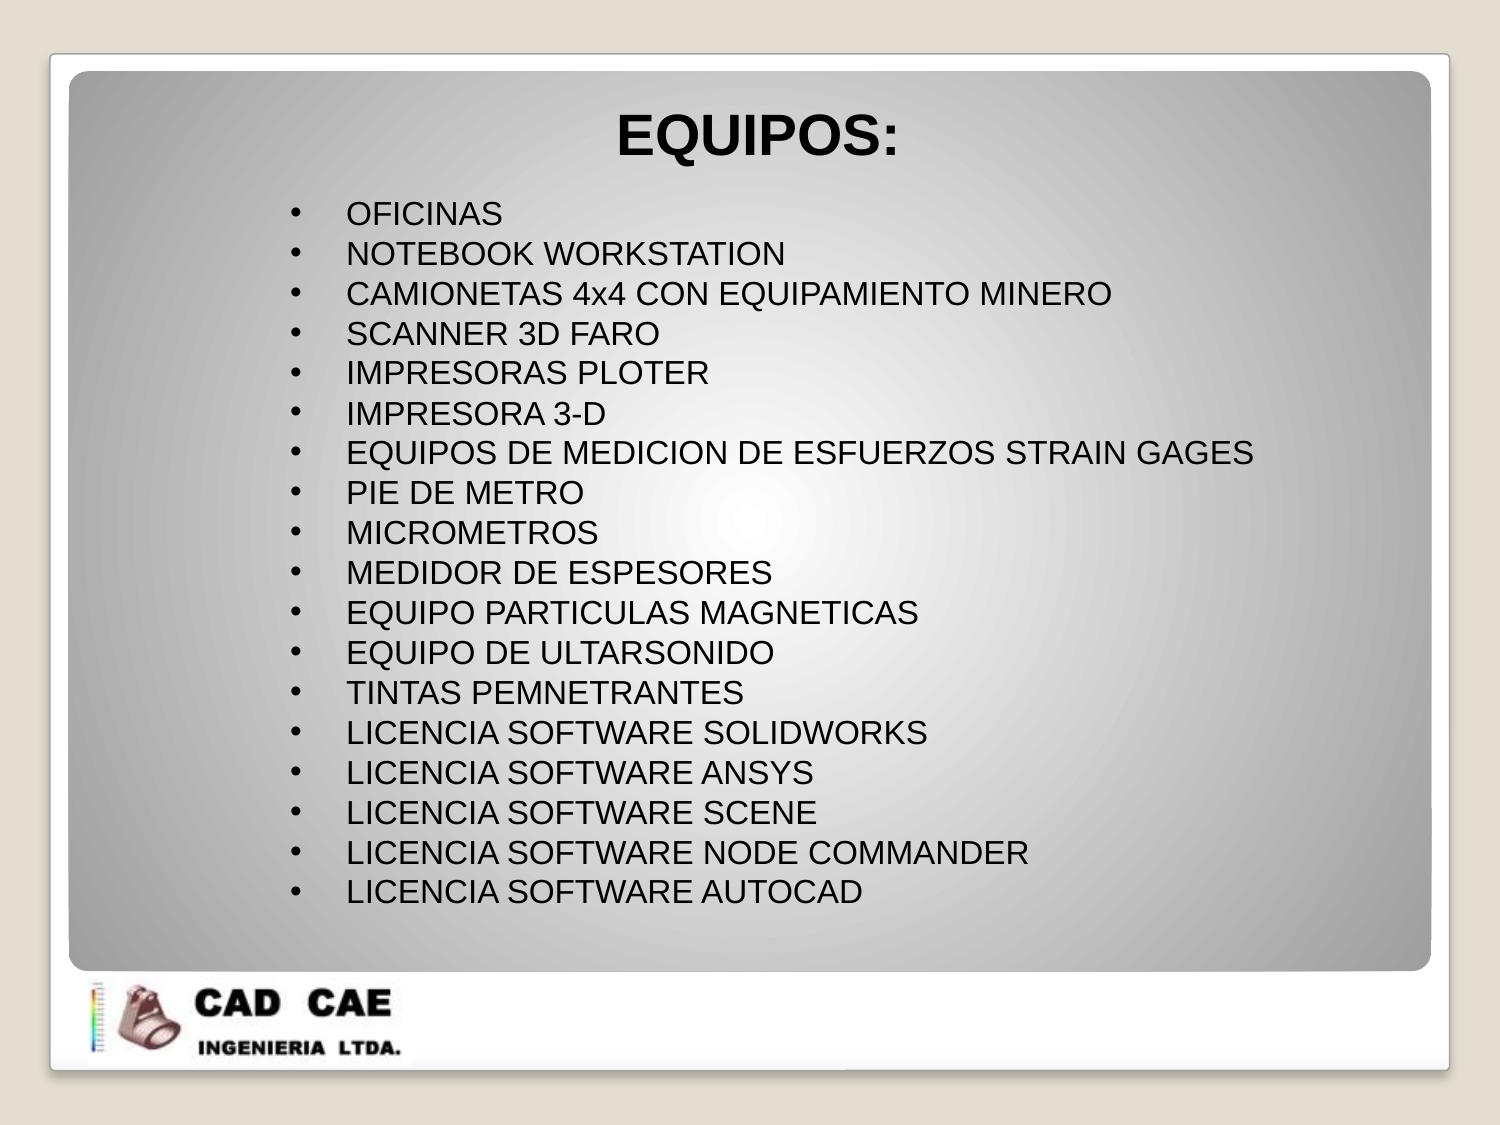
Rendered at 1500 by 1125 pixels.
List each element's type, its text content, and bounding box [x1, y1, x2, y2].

text_box OFICINAS NOTEBOOK WORKSTATION CAMIONETAS 4x4 CON EQUIPAMIENTO MINERO SCANNER 3D FARO IMPRESORAS PLOTER IMPRESORA 3-D EQUIPOS DE MEDICION DE ESFUERZOS STRAIN GAGES PIE DE METRO MICROMETROS MEDIDOR DE ESPESORES EQUIPO PARTICULAS MAGNETICAS EQUIPO DE ULTARSONIDO TINTAS PEMNETRANTES LICENCIA SOFTWARE SOLIDWORKS LICENCIA SOFTWARE ANSYS LICENCIA SOFTWARE SCENE LICENCIA SOFTWARE NODE COMMANDER LICENCIA SOFTWARE AUTOCAD [275, 184, 1282, 1019]
picture [88, 977, 412, 1067]
text_box EQUIPOS: [64, 90, 1453, 253]
